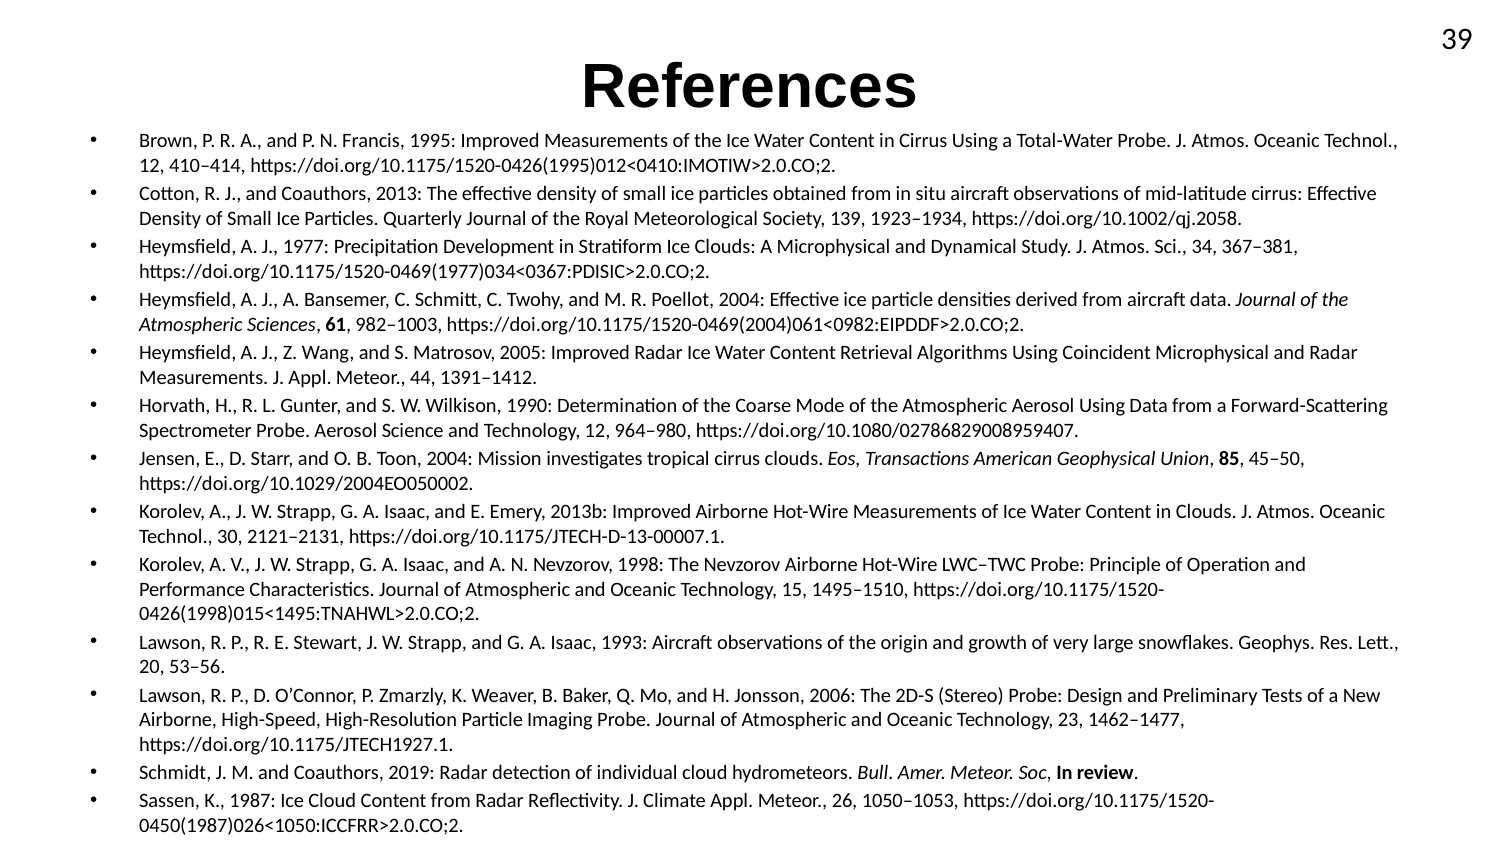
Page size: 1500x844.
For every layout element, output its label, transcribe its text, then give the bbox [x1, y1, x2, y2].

list Brown, P. R. A., and P. N. Francis, 1995: Improved Measurements of the Ice Water Content in Cirrus Using a Total-Water Probe. J. Atmos. Oceanic Technol., 12, 410–414, https://doi.org/10.1175/1520-0426(1995)012<0410:IMOTIW>2.0.CO;2. Cotton, R. J., and Coauthors, 2013: The effective density of small ice particles obtained from in situ aircraft observations of mid-latitude cirrus: Effective Density of Small Ice Particles. Quarterly Journal of the Royal Meteorological Society, 139, 1923–1934, https://doi.org/10.1002/qj.2058. Heymsfield, A. J., 1977: Precipitation Development in Stratiform Ice Clouds: A Microphysical and Dynamical Study. J. Atmos. Sci., 34, 367–381, https://doi.org/10.1175/1520-0469(1977)034<0367:PDISIC>2.0.CO;2. Heymsfield, A. J., A. Bansemer, C. Schmitt, C. Twohy, and M. R. Poellot, 2004: Effective ice particle densities derived from aircraft data. Journal of the Atmospheric Sciences, 61, 982–1003, https://doi.org/10.1175/1520-0469(2004)061<0982:EIPDDF>2.0.CO;2. Heymsfield, A. J., Z. Wang, and S. Matrosov, 2005: Improved Radar Ice Water Content Retrieval Algorithms Using Coincident Microphysical and Radar Measurements. J. Appl. Meteor., 44, 1391–1412. Horvath, H., R. L. Gunter, and S. W. Wilkison, 1990: Determination of the Coarse Mode of the Atmospheric Aerosol Using Data from a Forward-Scattering Spectrometer Probe. Aerosol Science and Technology, 12, 964–980, https://doi.org/10.1080/02786829008959407. Jensen, E., D. Starr, and O. B. Toon, 2004: Mission investigates tropical cirrus clouds. Eos, Transactions American Geophysical Union, 85, 45–50, https://doi.org/10.1029/2004EO050002. Korolev, A., J. W. Strapp, G. A. Isaac, and E. Emery, 2013b: Improved Airborne Hot-Wire Measurements of Ice Water Content in Clouds. J. Atmos. Oceanic Technol., 30, 2121–2131, https://doi.org/10.1175/JTECH-D-13-00007.1. Korolev, A. V., J. W. Strapp, G. A. Isaac, and A. N. Nevzorov, 1998: The Nevzorov Airborne Hot-Wire LWC–TWC Probe: Principle of Operation and Performance Characteristics. Journal of Atmospheric and Oceanic Technology, 15, 1495–1510, https://doi.org/10.1175/1520-0426(1998)015<1495:TNAHWL>2.0.CO;2. Lawson, R. P., R. E. Stewart, J. W. Strapp, and G. A. Isaac, 1993: Aircraft observations of the origin and growth of very large snowflakes. Geophys. Res. Lett., 20, 53–56. Lawson, R. P., D. O’Connor, P. Zmarzly, K. Weaver, B. Baker, Q. Mo, and H. Jonsson, 2006: The 2D-S (Stereo) Probe: Design and Preliminary Tests of a New Airborne, High-Speed, High-Resolution Particle Imaging Probe. Journal of Atmospheric and Oceanic Technology, 23, 1462–1477, https://doi.org/10.1175/JTECH1927.1. Schmidt, J. M. and Coauthors, 2019: Radar detection of individual cloud hydrometeors. Bull. Amer. Meteor. Soc, In review. Sassen, K., 1987: Ice Cloud Content from Radar Reflectivity. J. Climate Appl. Meteor., 26, 1050–1053, https://doi.org/10.1175/1520-0450(1987)026<1050:ICCFRR>2.0.CO;2. Smith, P., 1984: Equivalent radar reflectivity factors for snow and ice particles. J. Climate Appl. Meteor., 23, 1258–1260. [75, 120, 1425, 844]
text_box 39 [1137, 14, 1488, 60]
text_box References [566, 37, 934, 128]
